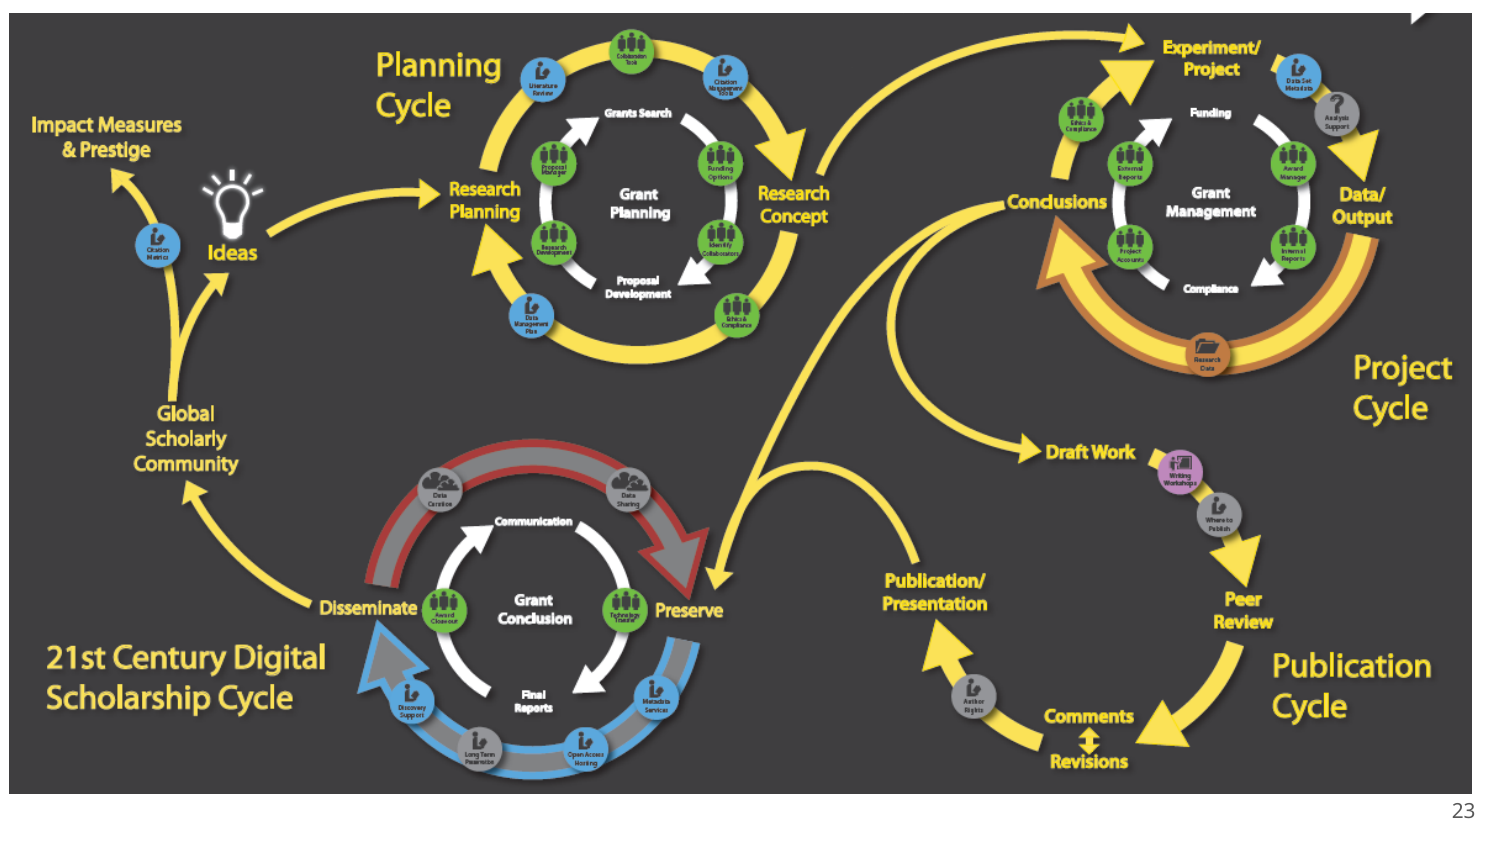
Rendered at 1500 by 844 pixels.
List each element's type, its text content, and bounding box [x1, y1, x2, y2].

slide_number 23 [1400, 779, 1491, 844]
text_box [9, 12, 1472, 794]
